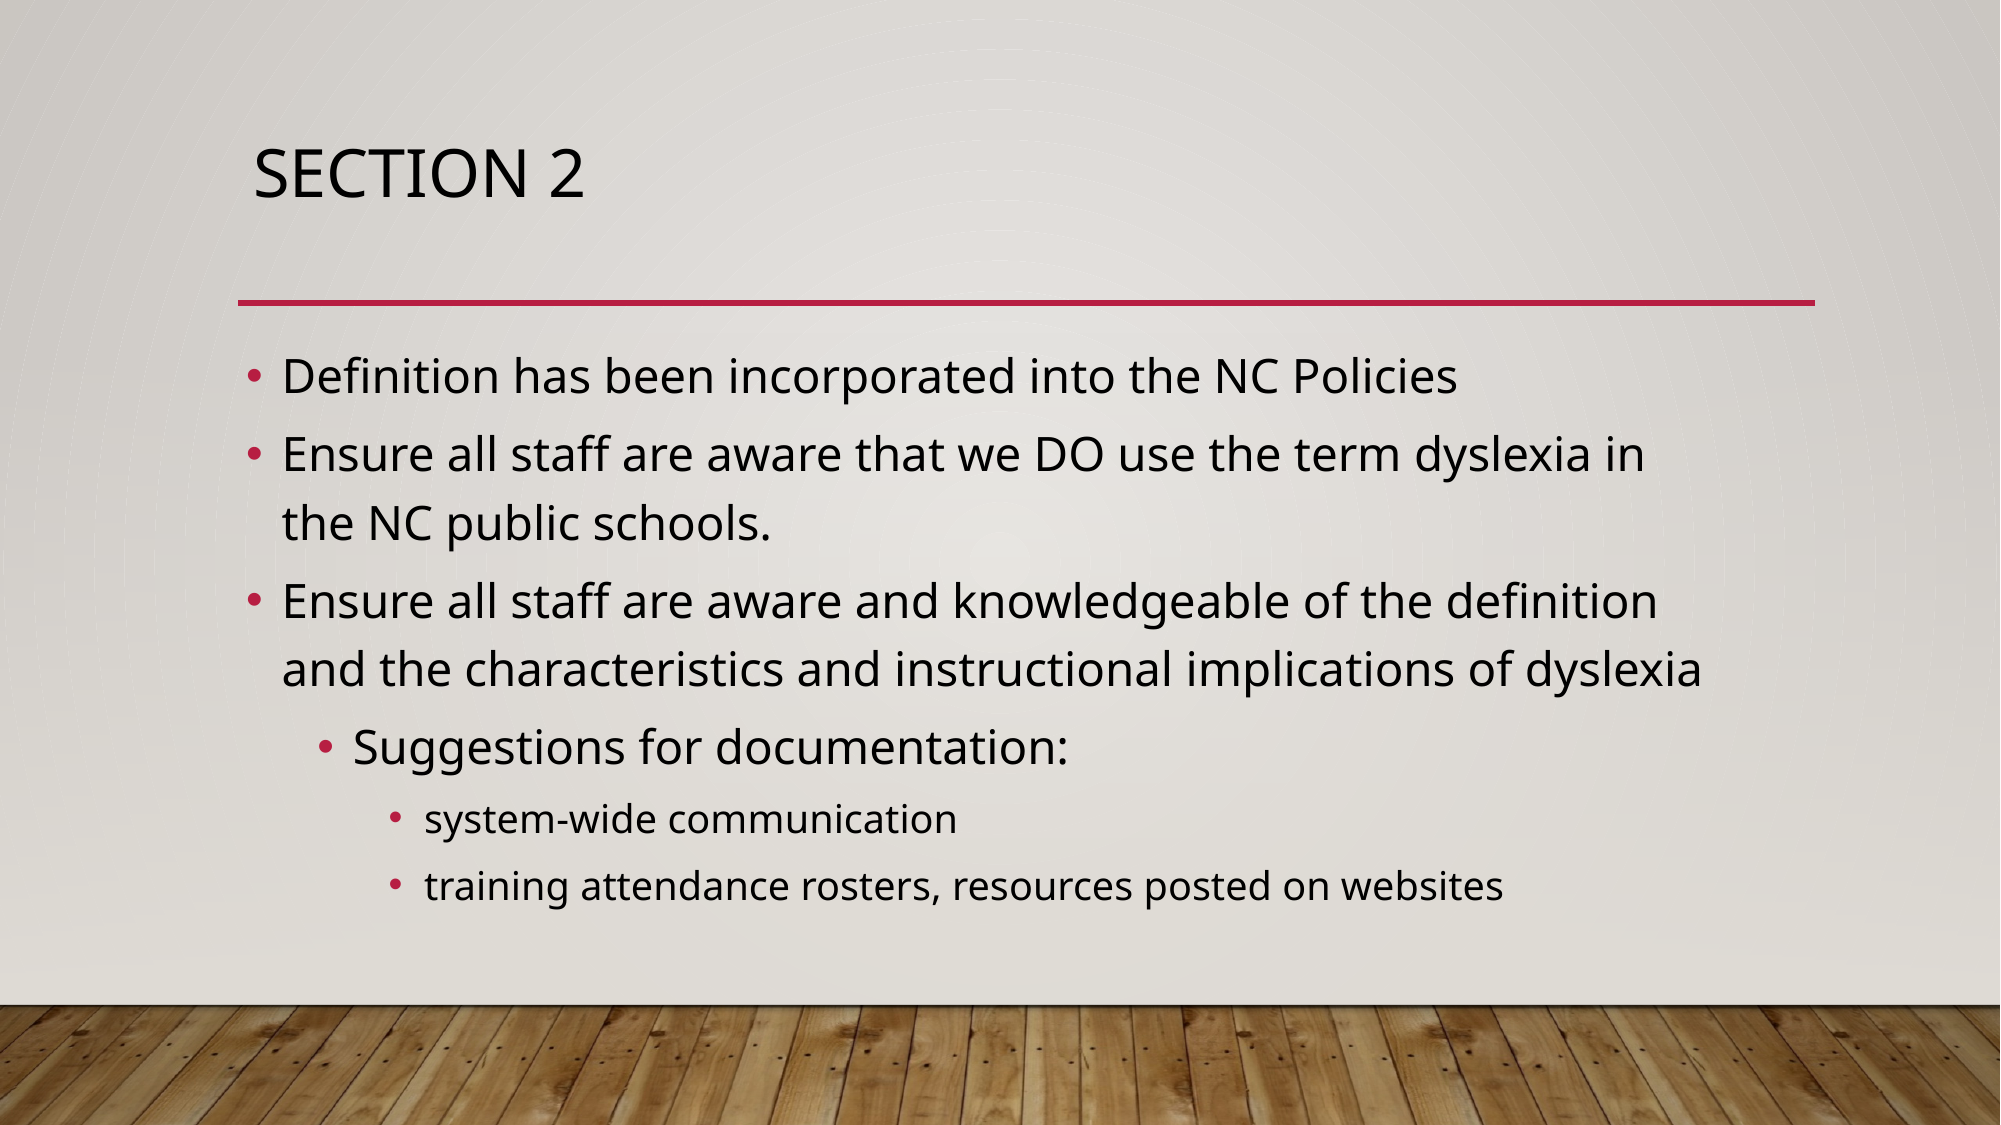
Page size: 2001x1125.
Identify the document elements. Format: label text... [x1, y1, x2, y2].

picture [0, 1005, 2000, 1125]
title Section 2 [238, 131, 1814, 305]
list Definition has been incorporated into the NC Policies Ensure all staff are aware that we DO use the term dyslexia in the NC public schools. Ensure all staff are aware and knowledgeable of the definition and the characteristics and instructional implications of dyslexia Suggestions for documentation: system-wide communication training attendance rosters, resources posted on websites [159, 327, 1736, 966]
